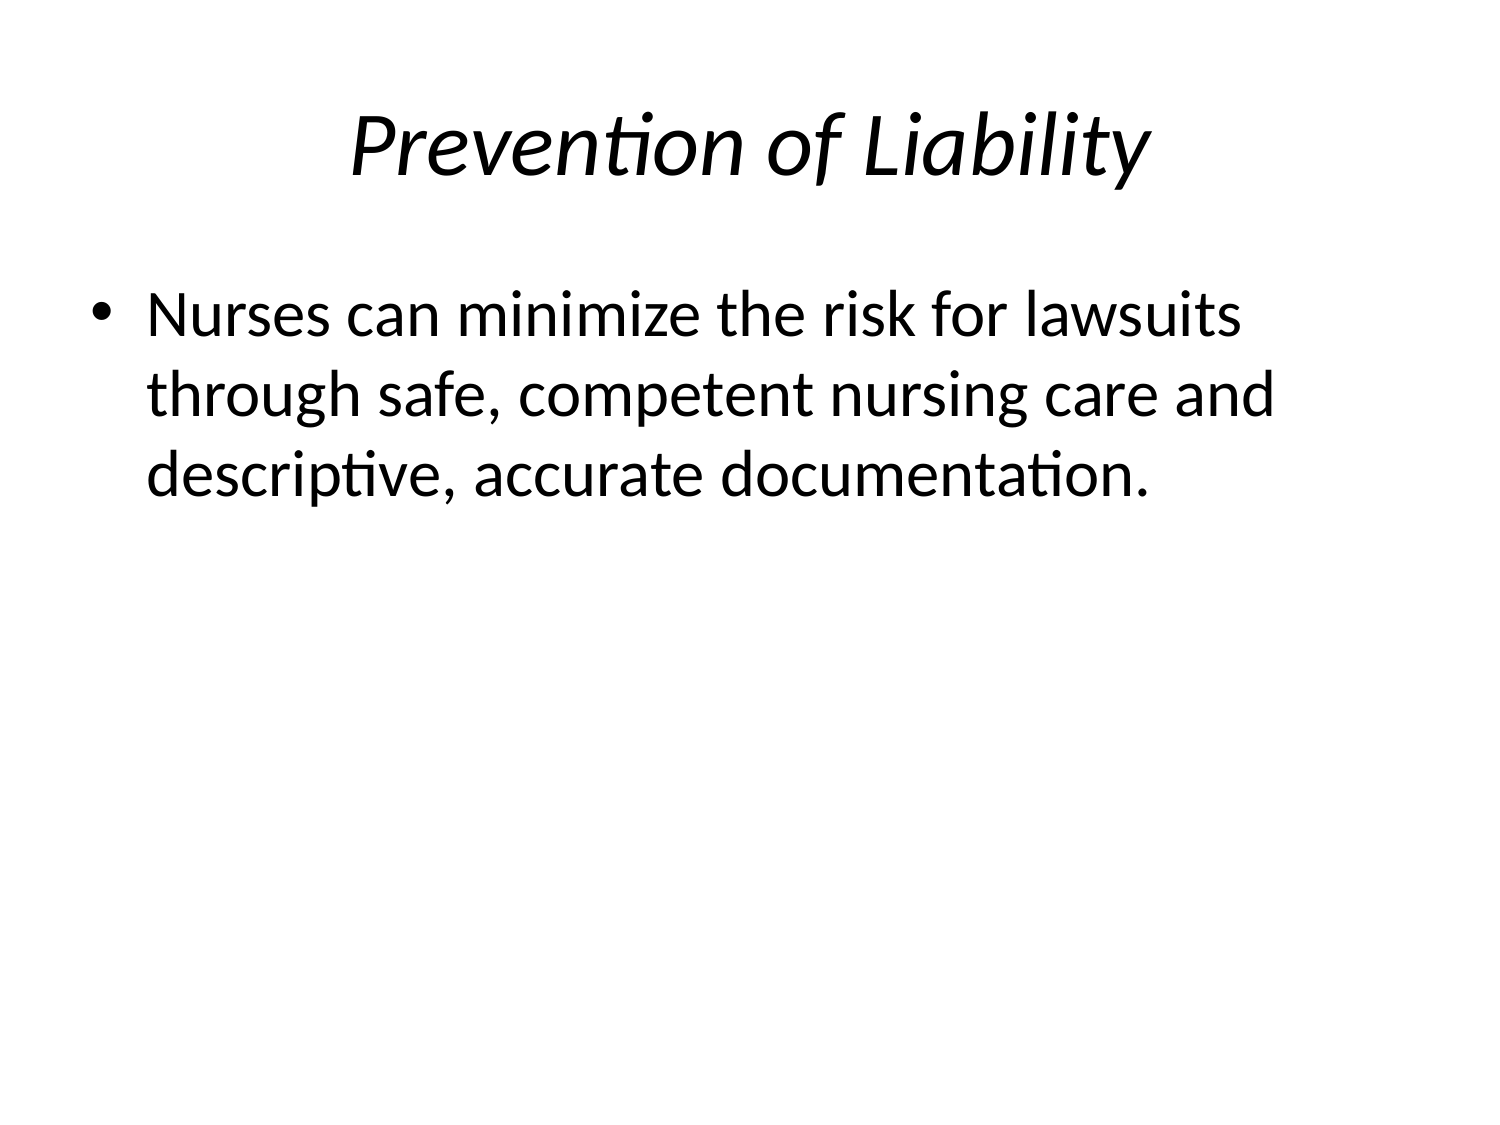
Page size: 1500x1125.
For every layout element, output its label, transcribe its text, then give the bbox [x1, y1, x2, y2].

list Nurses can minimize the risk for lawsuits through safe, competent nursing care and descriptive, accurate documentation. [75, 262, 1425, 1005]
title Prevention of Liability [75, 45, 1425, 233]
